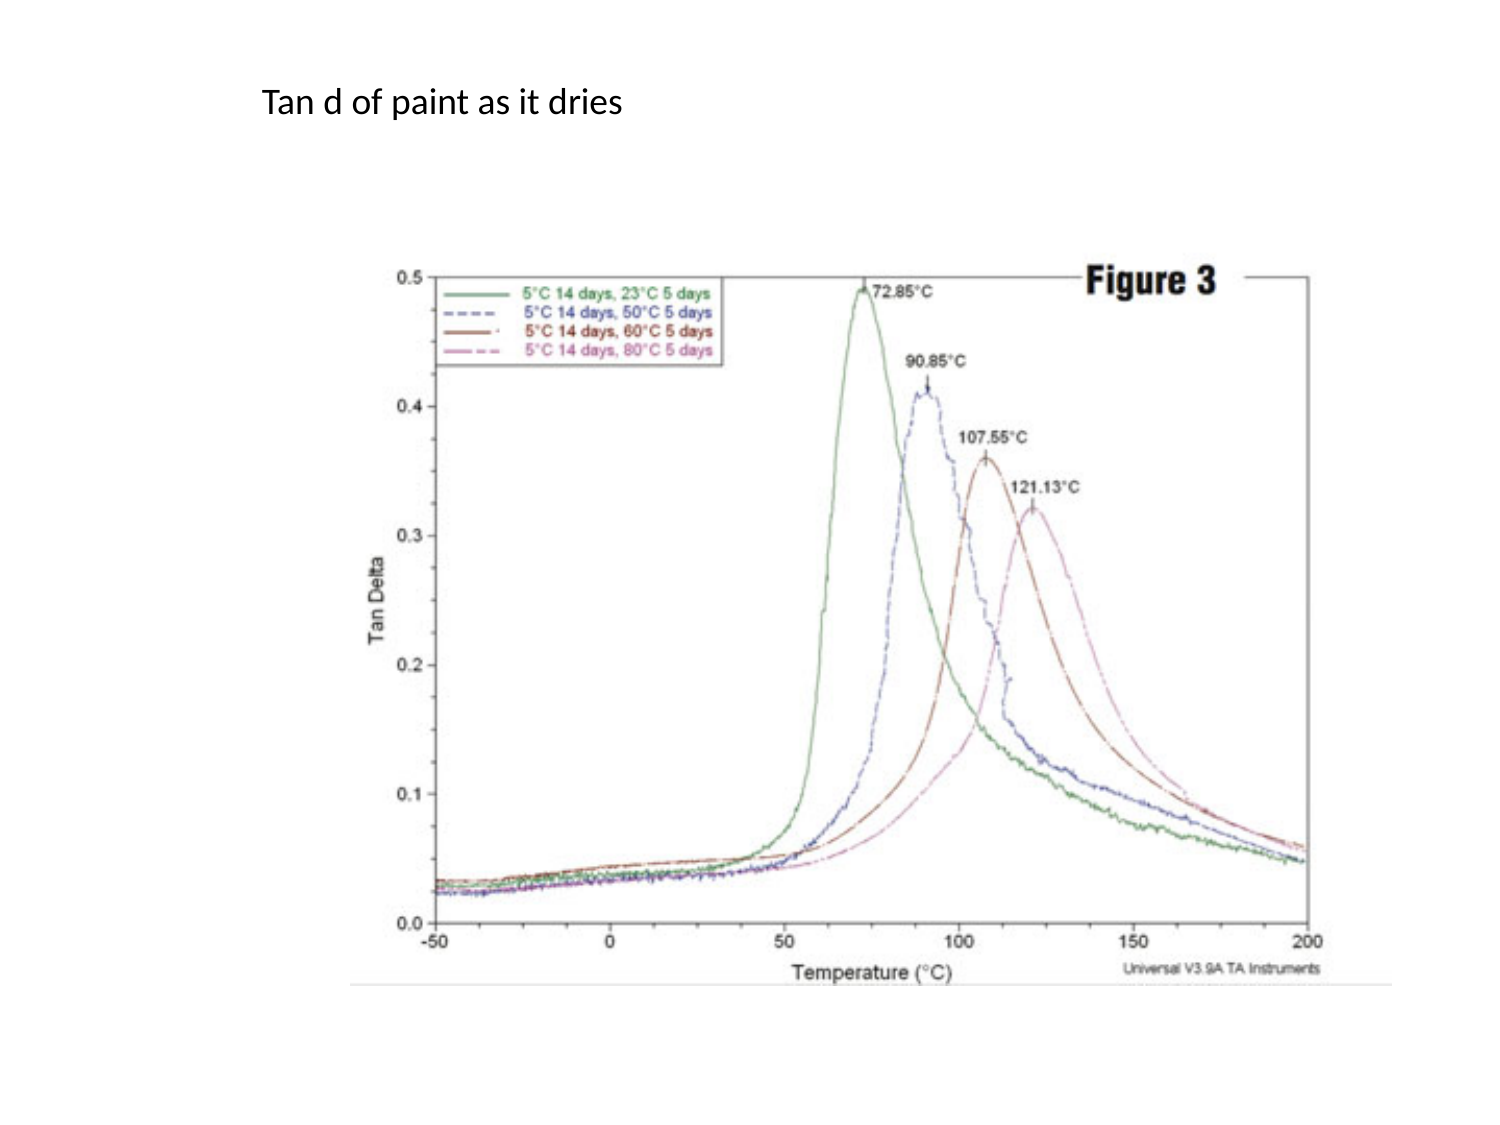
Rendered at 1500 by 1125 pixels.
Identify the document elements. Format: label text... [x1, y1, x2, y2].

picture [349, 237, 1392, 986]
text_box Tan d of paint as it dries [247, 69, 639, 129]
